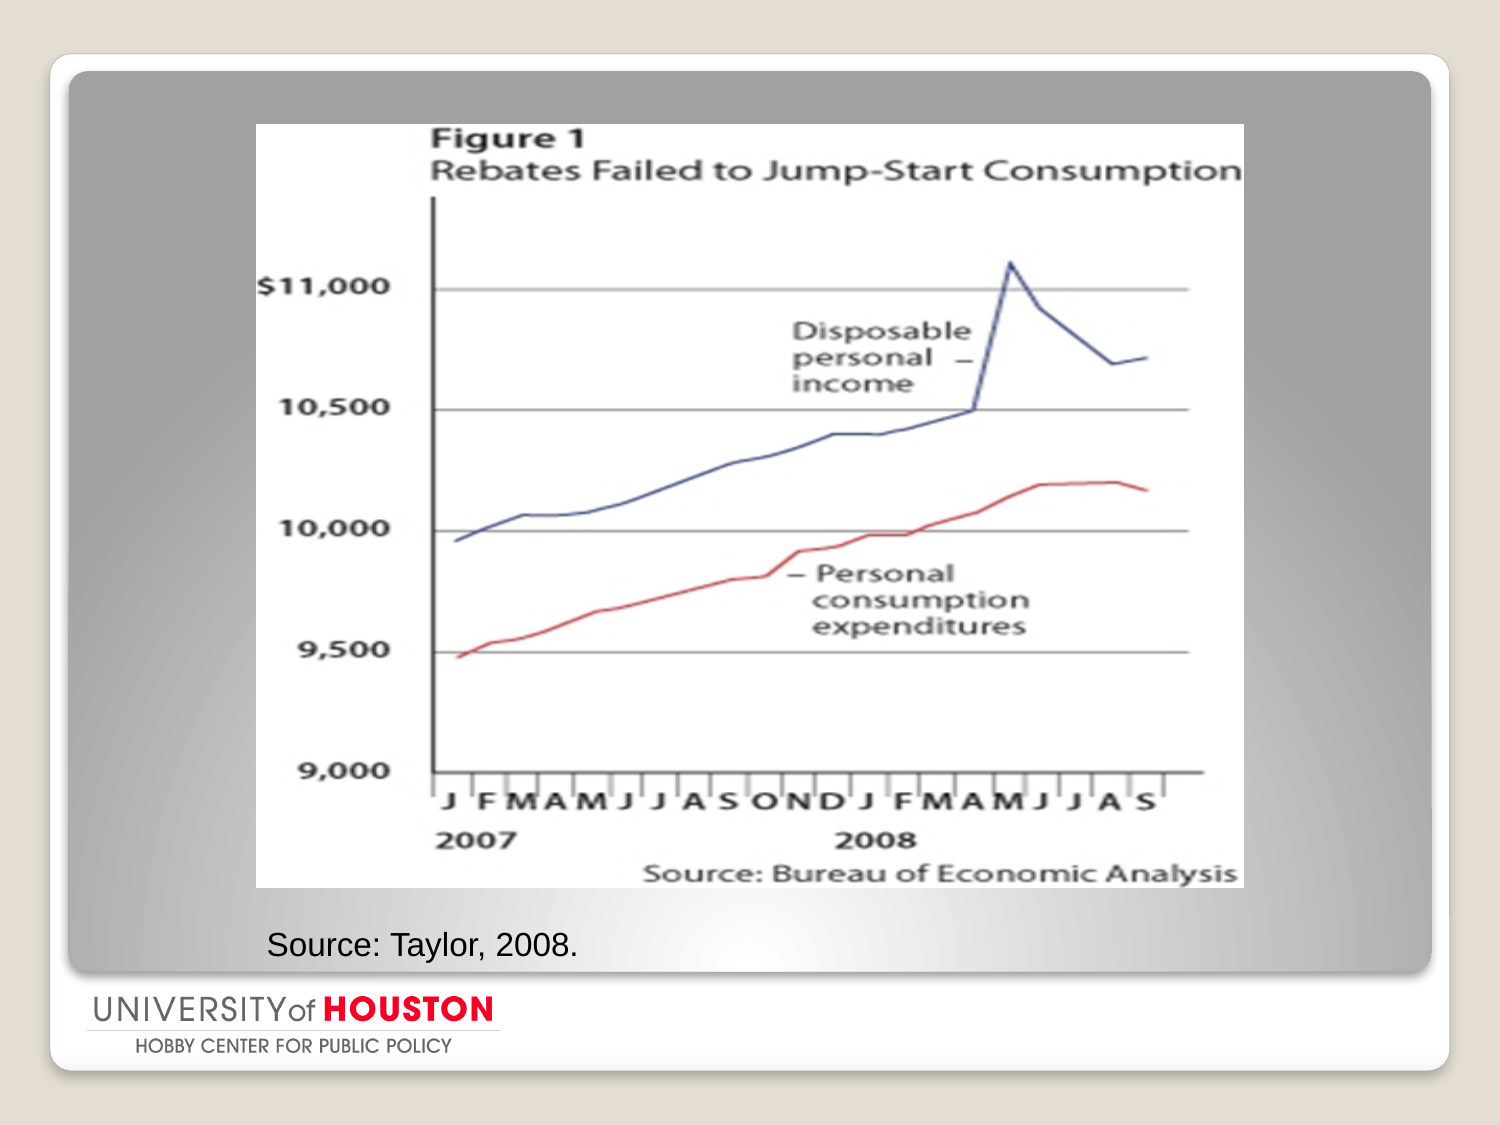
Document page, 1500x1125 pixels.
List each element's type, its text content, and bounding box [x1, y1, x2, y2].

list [255, 124, 1244, 888]
picture [87, 995, 501, 1054]
text_box [74, 974, 1425, 1063]
text_box Source: Taylor, 2008. [251, 899, 616, 974]
